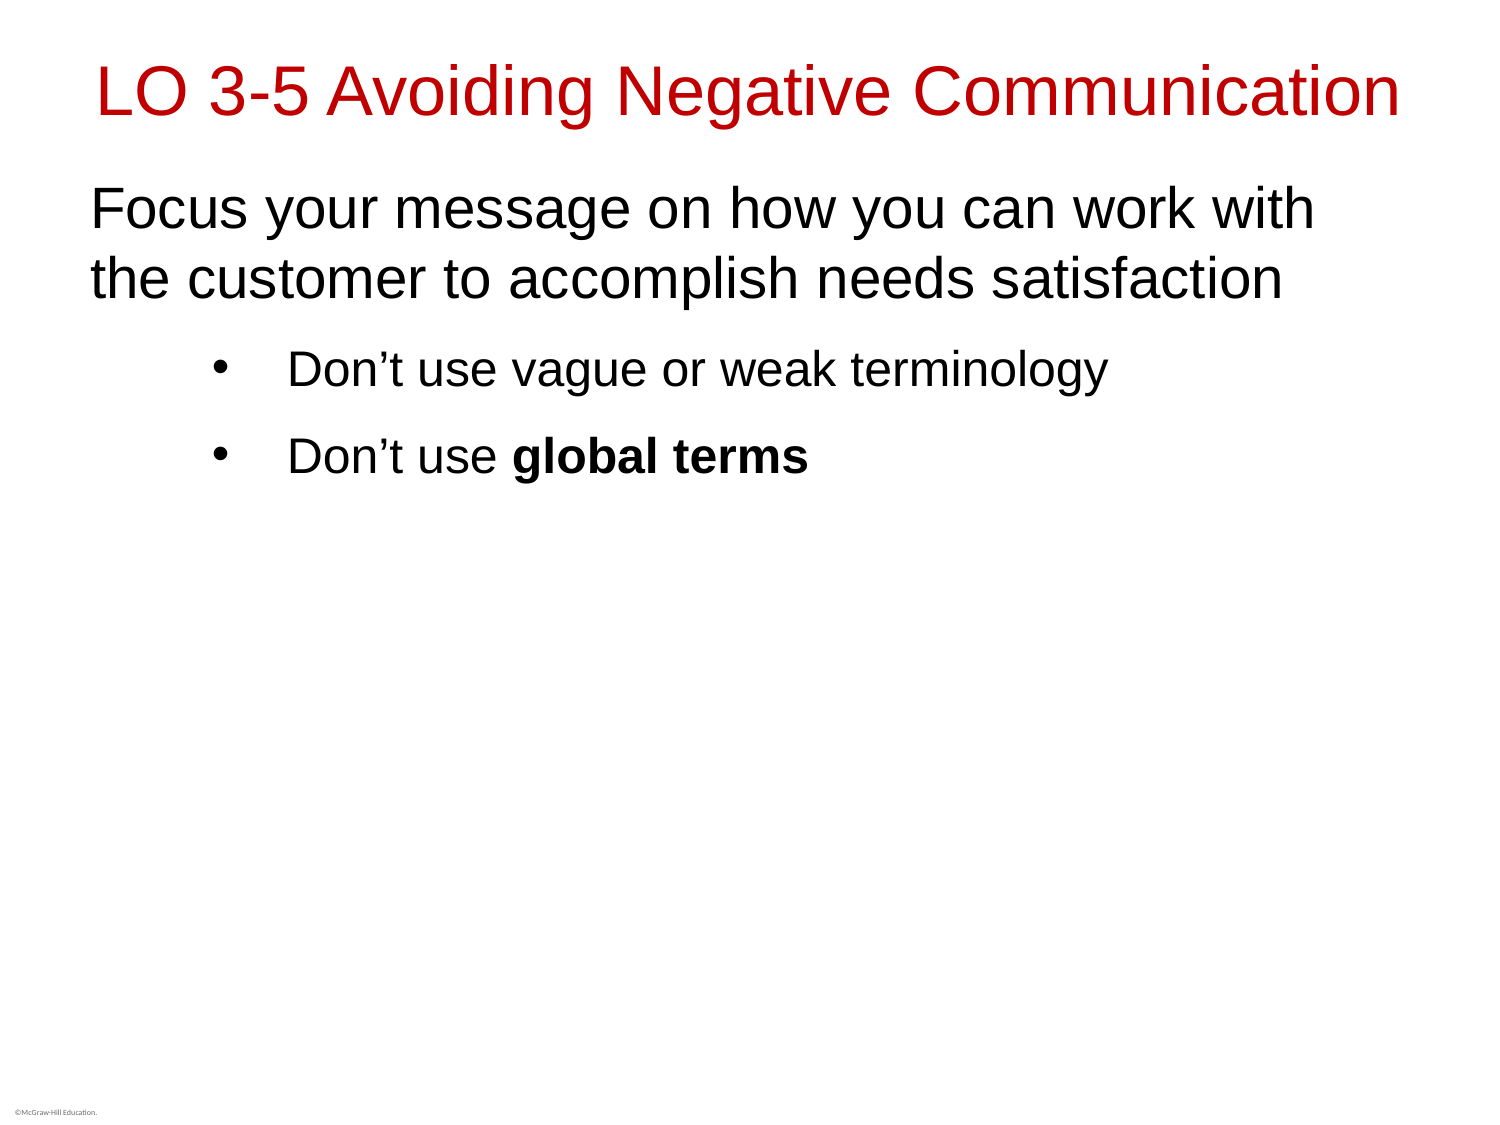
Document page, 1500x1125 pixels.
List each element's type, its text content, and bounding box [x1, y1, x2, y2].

title LO 3-5 Avoiding Negative Communication [0, 37, 1500, 138]
list Focus your message on how you can work with the customer to accomplish needs satisfaction Don’t use vague or weak terminology Don’t use global terms [75, 162, 1425, 1075]
